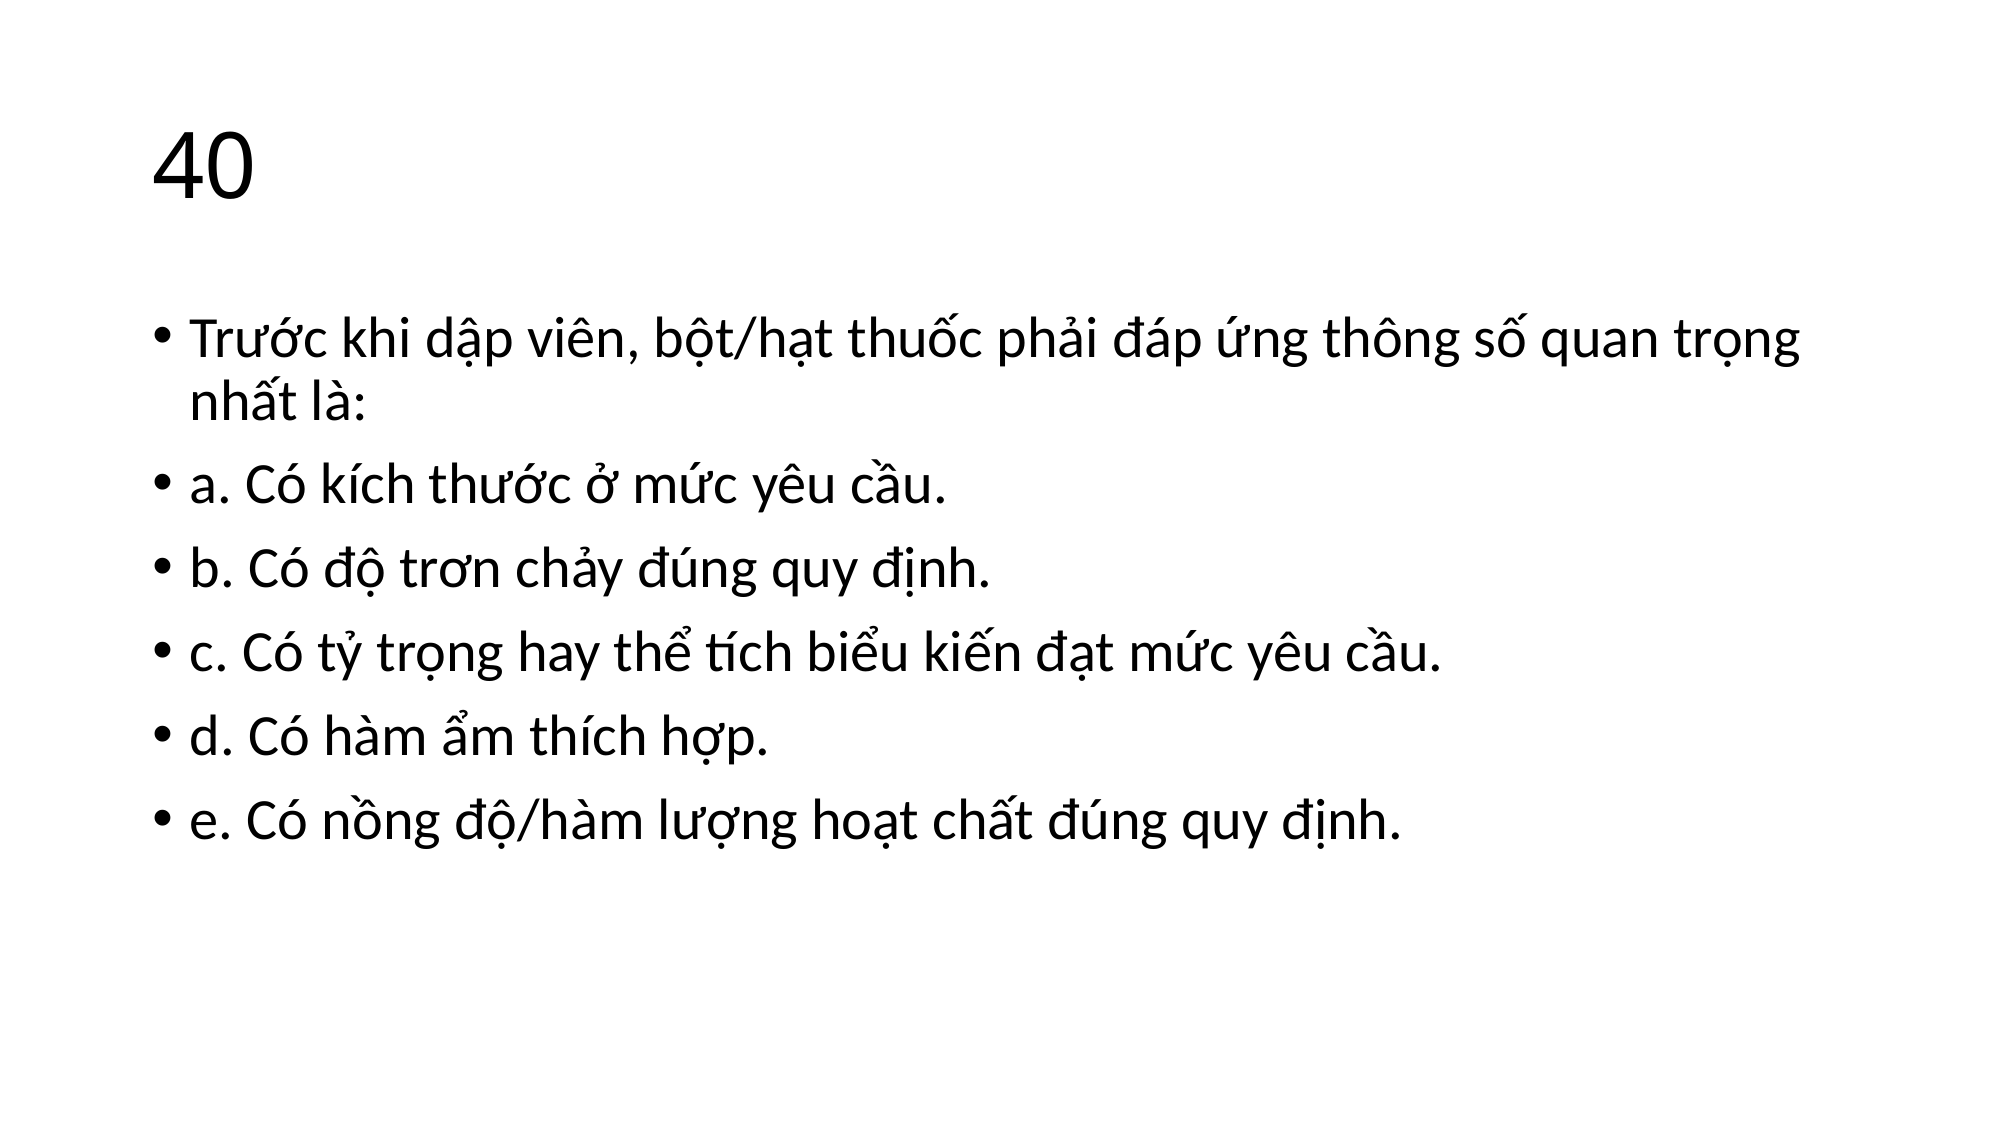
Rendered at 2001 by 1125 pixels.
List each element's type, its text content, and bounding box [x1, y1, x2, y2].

list Trước khi dập viên, bột/hạt thuốc phải đáp ứng thông số quan trọng nhất là: a. Có kích thước ở mức yêu cầu. b. Có độ trơn chảy đúng quy định. c. Có tỷ trọng hay thể tích biểu kiến đạt mức yêu cầu. d. Có hàm ẩm thích hợp. e. Có nồng độ/hàm lượng hoạt chất đúng quy định. [137, 299, 1863, 1014]
title 40 [137, 59, 1863, 278]
